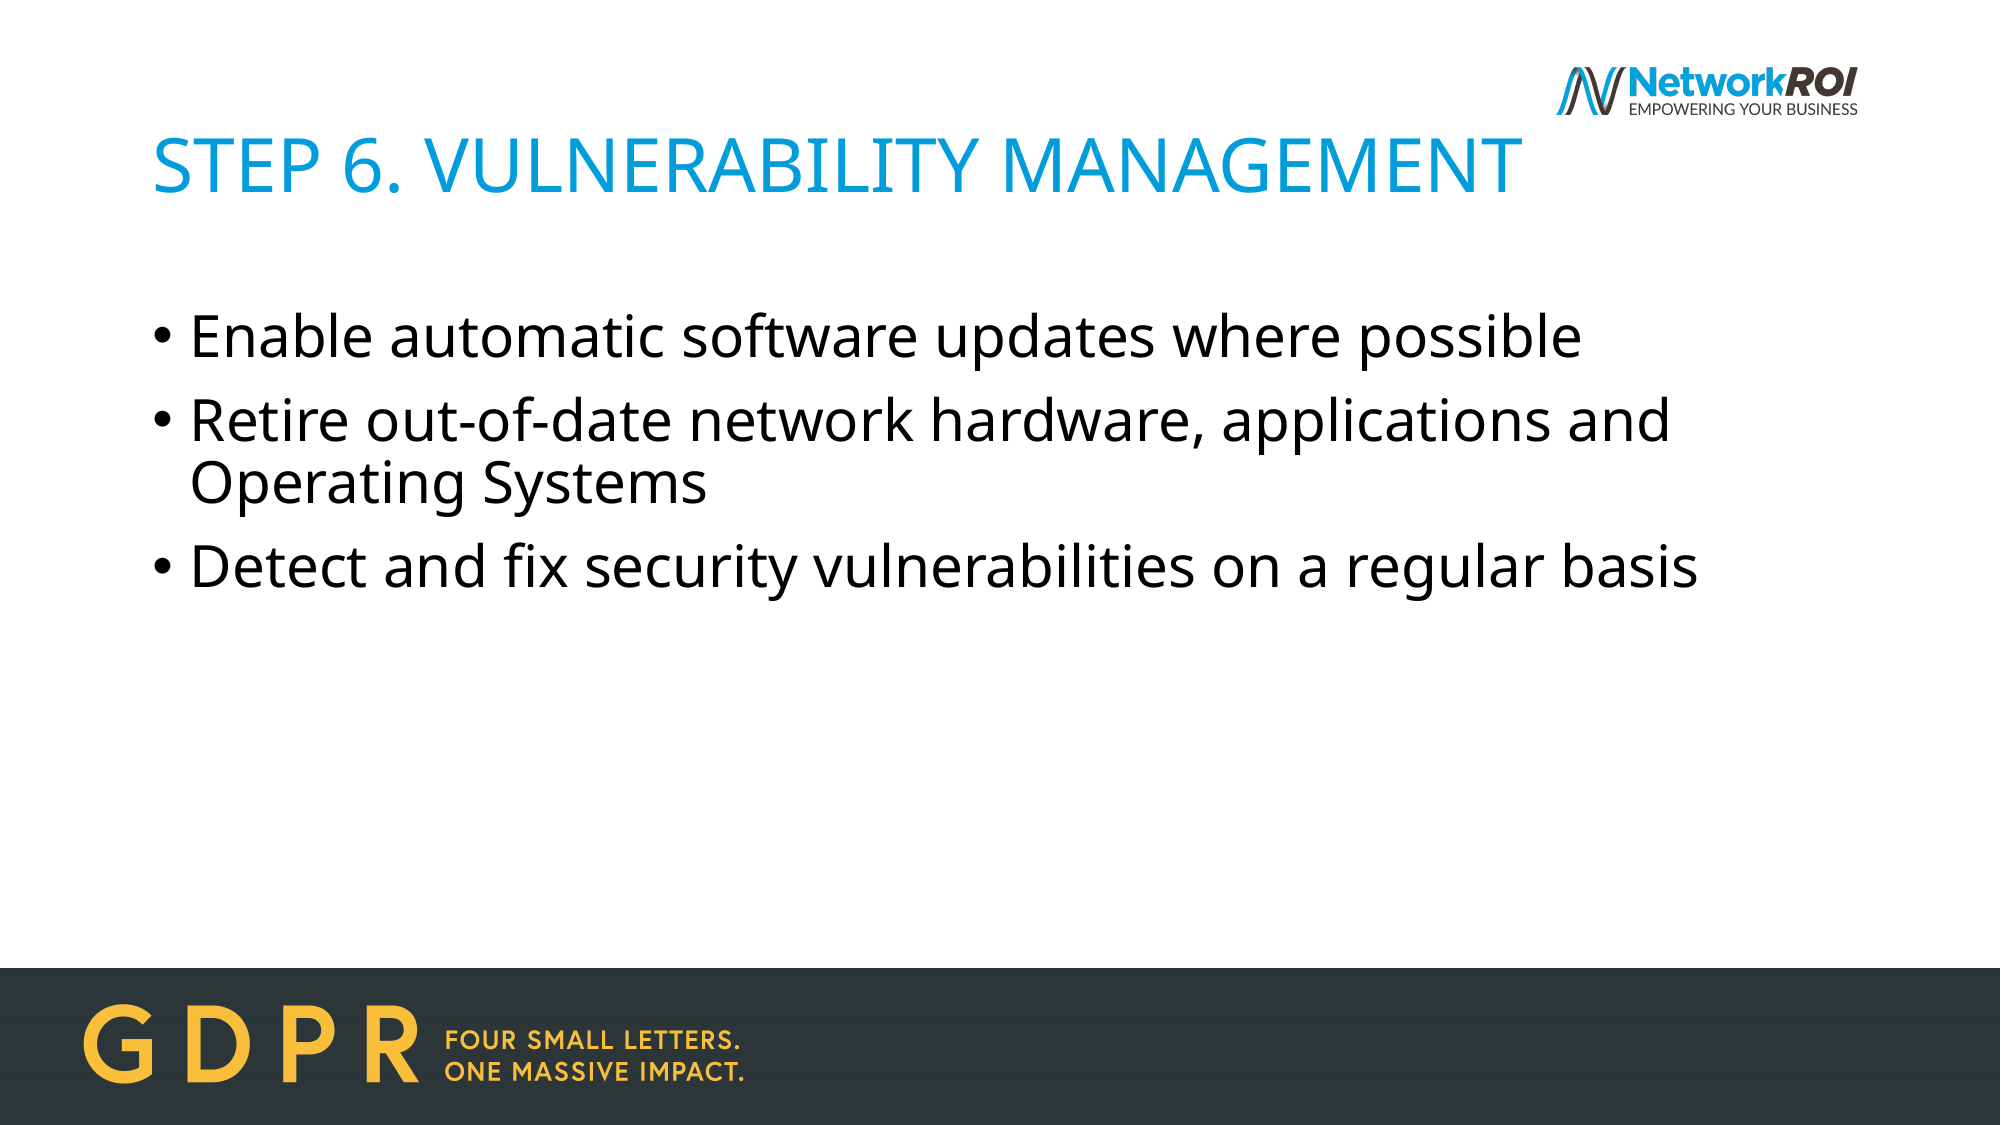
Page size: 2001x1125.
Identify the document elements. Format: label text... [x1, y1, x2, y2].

list Enable automatic software updates where possible Retire out-of-date network hardware, applications and Operating Systems Detect and fix security vulnerabilities on a regular basis [137, 299, 1863, 1014]
picture [0, 968, 2000, 1125]
title STEP 6. VULNERABILITY MANAGEMENT [137, 59, 1863, 278]
